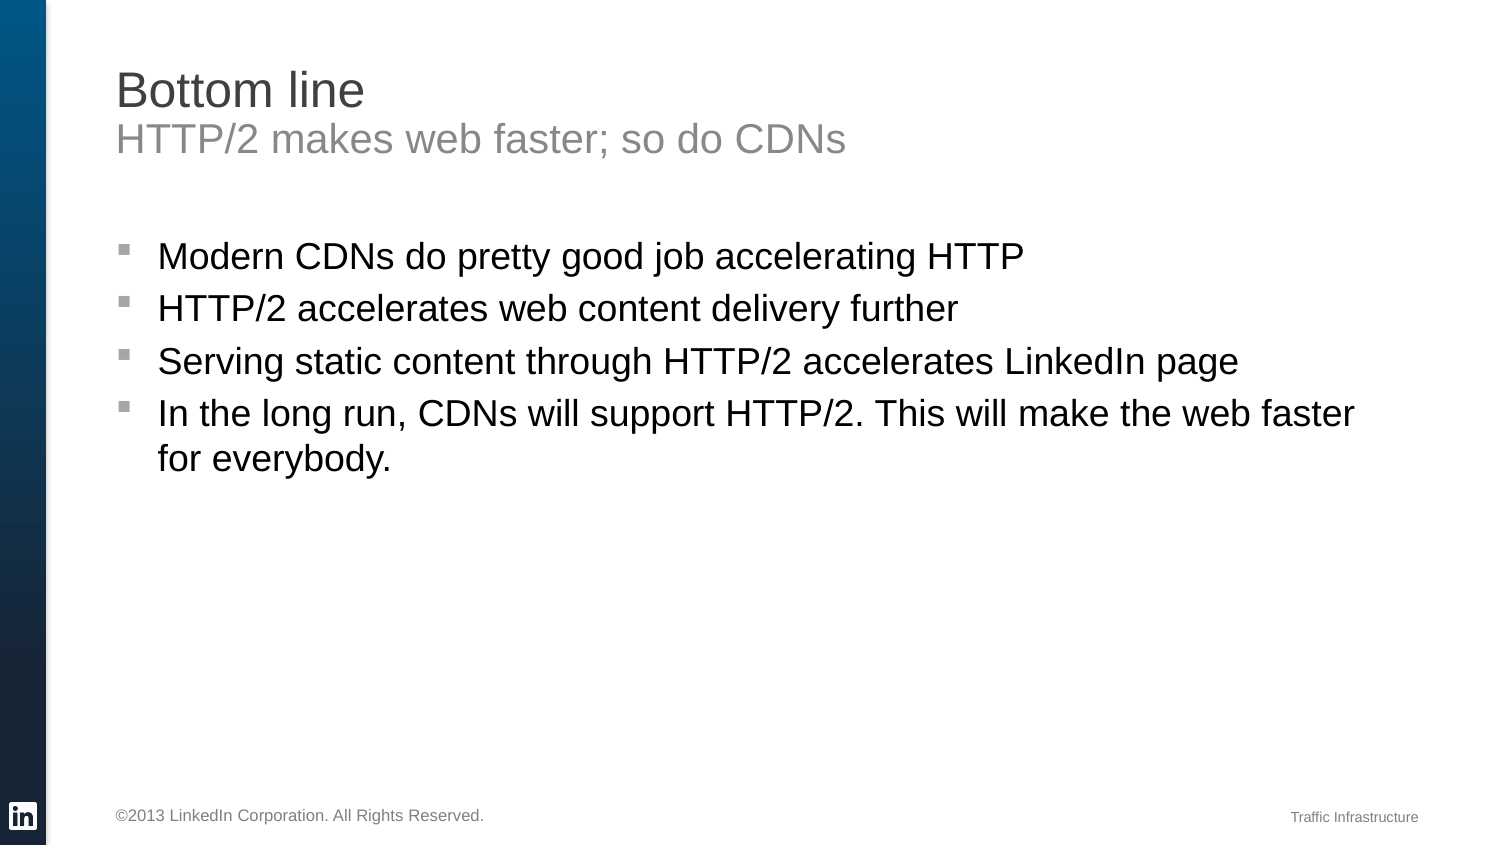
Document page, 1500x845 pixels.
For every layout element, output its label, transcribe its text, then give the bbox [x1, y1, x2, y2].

title Bottom line [115, 13, 1422, 118]
list HTTP/2 makes web faster; so do CDNs [115, 118, 1423, 216]
list Modern CDNs do pretty good job accelerating HTTP HTTP/2 accelerates web content delivery further Serving static content through HTTP/2 accelerates LinkedIn page In the long run, CDNs will support HTTP/2. This will make the web faster for everybody. [115, 224, 1423, 759]
picture [9, 802, 37, 830]
